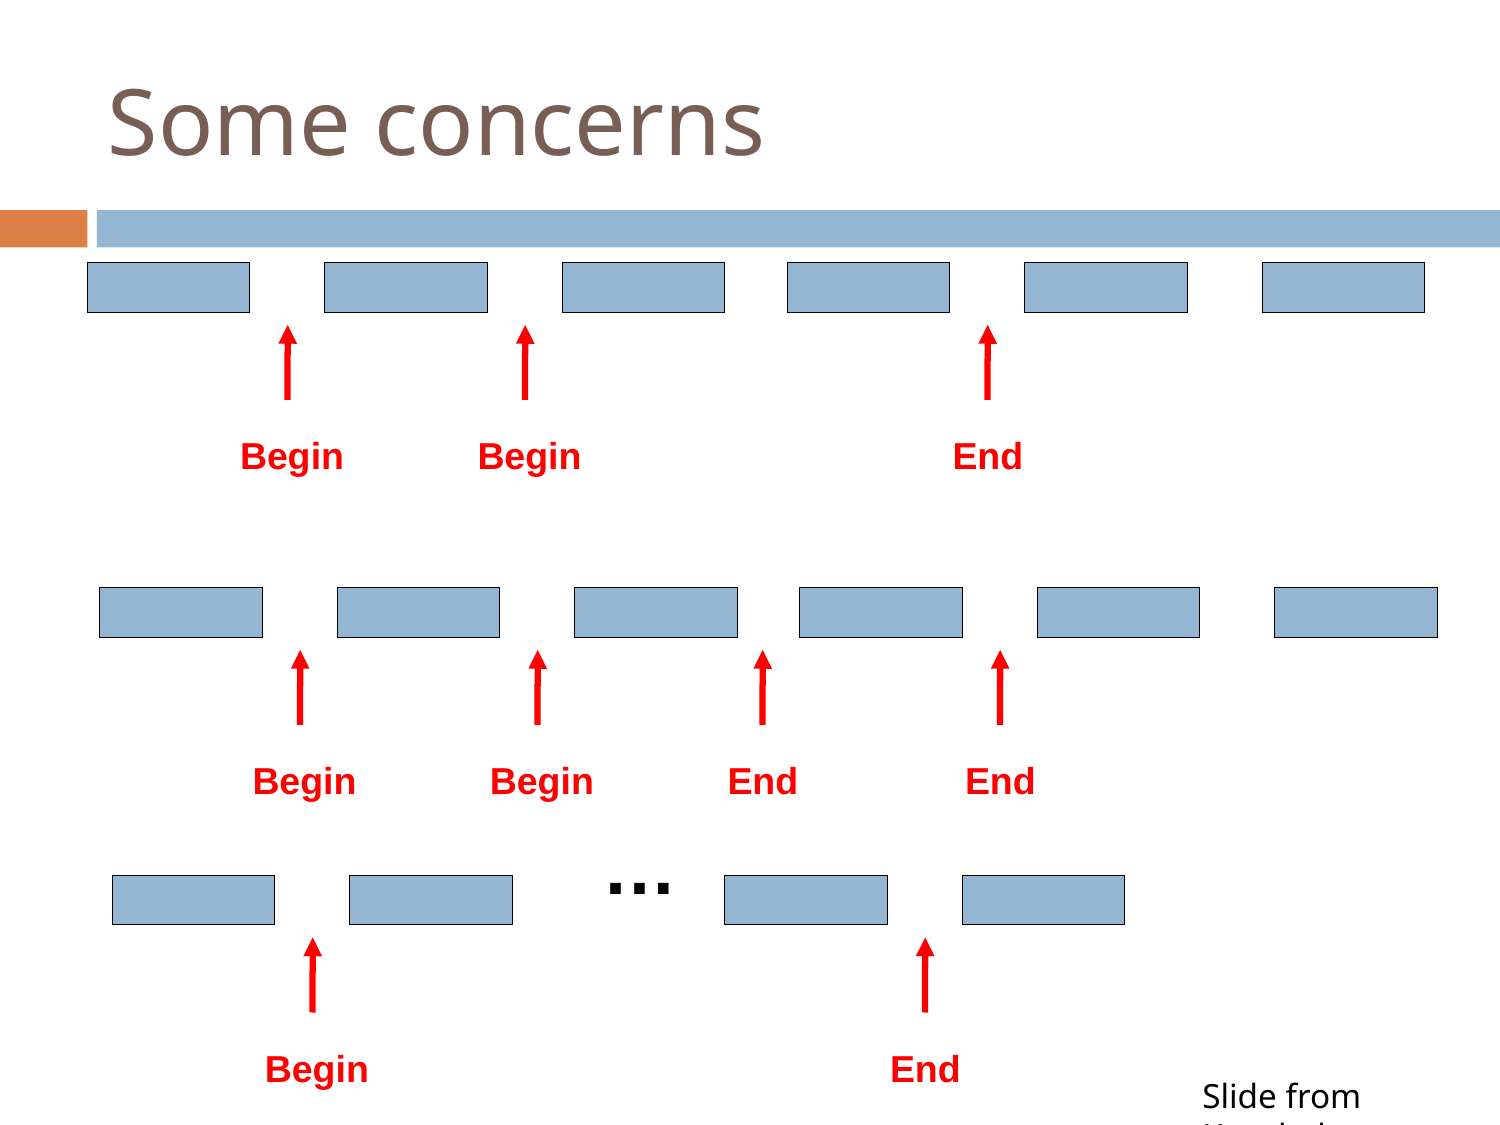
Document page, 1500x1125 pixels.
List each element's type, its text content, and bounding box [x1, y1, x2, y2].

text_box Begin [244, 749, 368, 810]
text_box [293, 649, 307, 725]
text_box [337, 587, 500, 638]
text_box [324, 262, 488, 313]
text_box … [594, 812, 905, 918]
text_box [562, 262, 725, 313]
text_box [1262, 262, 1425, 313]
text_box [756, 649, 769, 725]
text_box [724, 918, 888, 925]
text_box [981, 324, 994, 400]
text_box End [944, 424, 1068, 485]
text_box End [882, 1037, 1005, 1098]
text_box Begin [257, 1037, 380, 1098]
text_box [1274, 587, 1438, 638]
text_box [112, 875, 275, 925]
text_box [962, 875, 1125, 925]
text_box Begin [232, 424, 355, 485]
text_box End [719, 749, 843, 810]
text_box [574, 587, 738, 638]
text_box End [957, 749, 1080, 810]
title Some concerns [99, 36, 1439, 201]
text_box [799, 587, 963, 638]
text_box [99, 587, 263, 638]
text_box [1024, 262, 1188, 313]
text_box [1037, 587, 1200, 638]
text_box [787, 262, 950, 313]
text_box [531, 649, 544, 725]
text_box [306, 937, 319, 1013]
text_box [918, 937, 932, 1013]
text_box [349, 875, 513, 925]
text_box Begin [469, 424, 593, 485]
text_box [518, 324, 532, 400]
text_box [281, 324, 294, 400]
text_box Slide from Kauchak [1194, 1067, 1493, 1125]
text_box Begin [482, 749, 605, 810]
text_box [87, 262, 250, 313]
text_box [993, 649, 1007, 725]
